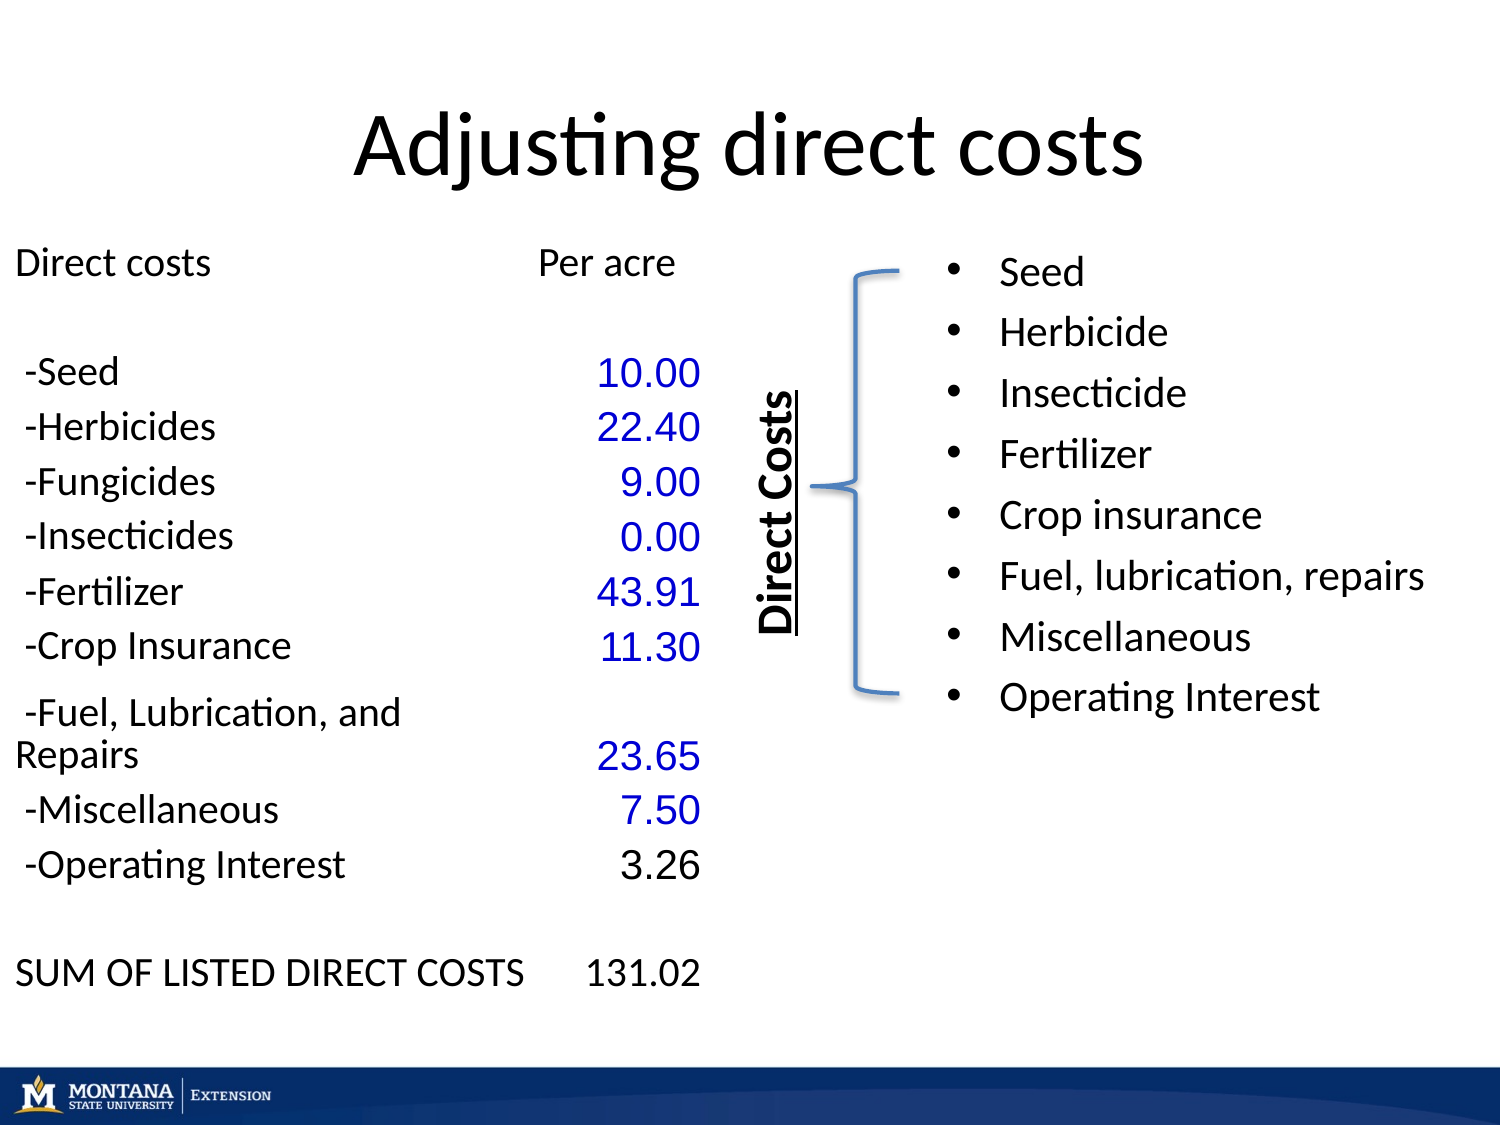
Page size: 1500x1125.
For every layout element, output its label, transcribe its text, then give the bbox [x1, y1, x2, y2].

table_cell -Insecticides [14, 506, 537, 561]
table_cell 0.00 [537, 506, 703, 561]
table_cell -Fuel, Lubrication, and Repairs [14, 670, 537, 779]
table_cell 9.00 [537, 451, 703, 506]
table_cell 10.00 [537, 287, 703, 396]
table_header Direct costs [14, 233, 537, 287]
table_cell 23.65 [537, 670, 703, 779]
text_box [809, 268, 900, 696]
table_cell -Fertilizer [14, 561, 537, 615]
table_cell SUM OF LISTED DIRECT COSTS [14, 889, 537, 997]
table_cell -Crop Insurance [14, 615, 537, 670]
table_cell 3.26 [537, 834, 703, 889]
table_cell 7.50 [537, 779, 703, 834]
table_cell -Herbicides [14, 396, 537, 451]
picture [0, 0, 1500, 1125]
list Direct Costs [704, 313, 809, 652]
table_cell -Operating Interest [14, 834, 537, 889]
title Adjusting direct costs [75, 45, 1425, 233]
list Seed Herbicide Insecticide Fertilizer Crop insurance Fuel, lubrication, repairs Miscellaneous Operating Interest [931, 235, 1500, 730]
table_cell -Fungicides [14, 451, 537, 506]
table_cell -Seed [14, 287, 537, 396]
table_cell 131.02 [537, 889, 703, 997]
table_header Per acre [537, 233, 703, 287]
table_cell 43.91 [537, 561, 703, 615]
table_cell 22.40 [537, 396, 703, 451]
table_cell -Miscellaneous [14, 779, 537, 834]
table_cell 11.30 [537, 615, 703, 670]
